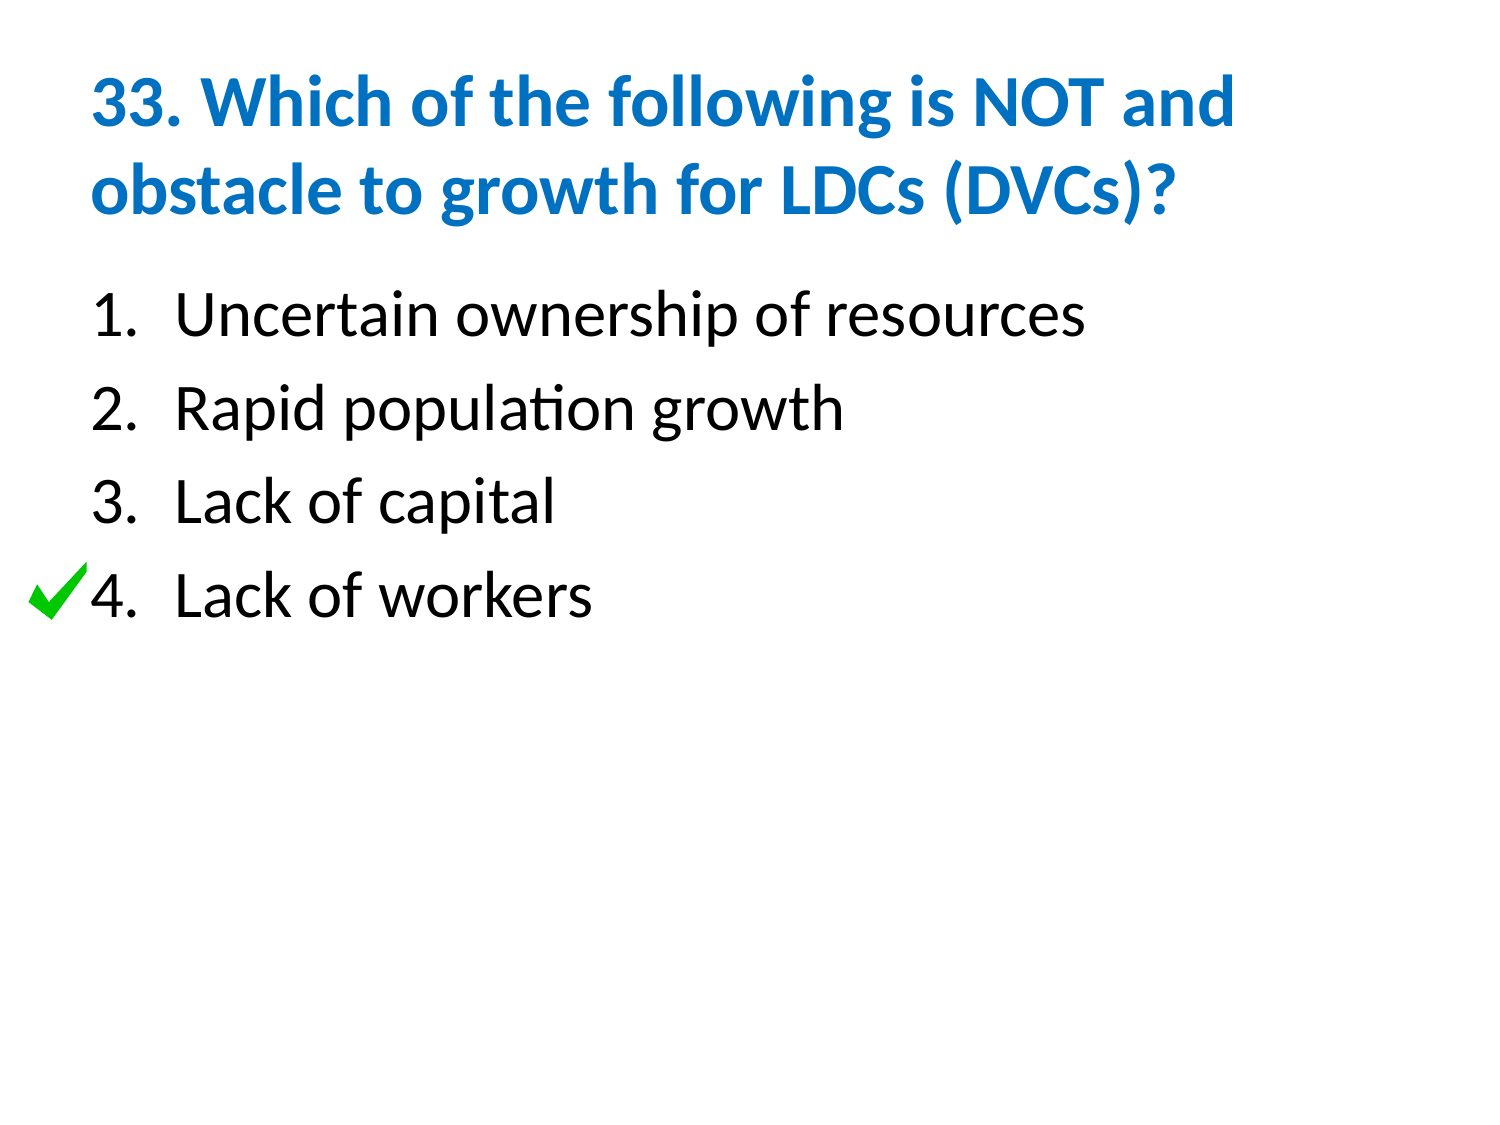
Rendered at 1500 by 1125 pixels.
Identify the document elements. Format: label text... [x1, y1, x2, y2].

text_box [26, 570, 75, 622]
list Uncertain ownership of resources Rapid population growth Lack of capital Lack of workers [75, 262, 1213, 675]
title 33. Which of the following is NOT and obstacle to growth for LDCs (DVCs)? [75, 45, 1438, 238]
